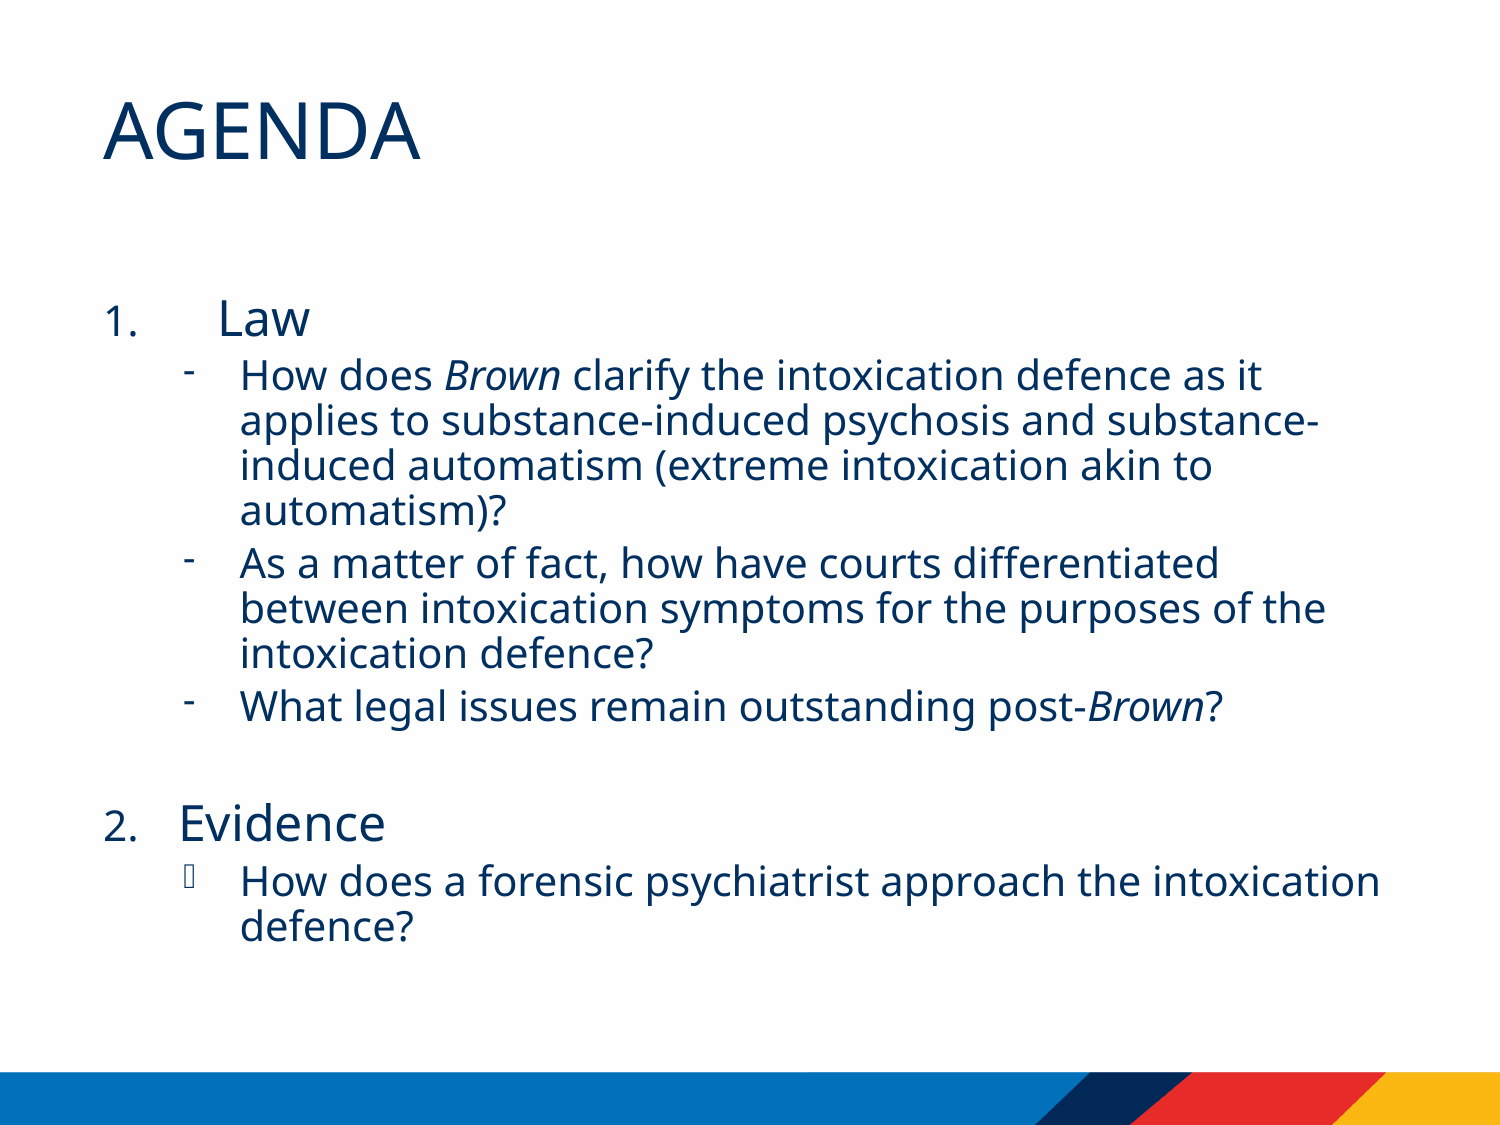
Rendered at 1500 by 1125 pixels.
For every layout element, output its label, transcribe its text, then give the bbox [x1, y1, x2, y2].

picture [0, 0, 1500, 1125]
title AGENDA [103, 90, 1400, 203]
list Law How does Brown clarify the intoxication defence as it applies to substance-induced psychosis and substance-induced automatism (extreme intoxication akin to automatism)? As a matter of fact, how have courts differentiated between intoxication symptoms for the purposes of the intoxication defence? What legal issues remain outstanding post-Brown? Evidence How does a forensic psychiatrist approach the intoxication defence? [103, 292, 1400, 966]
